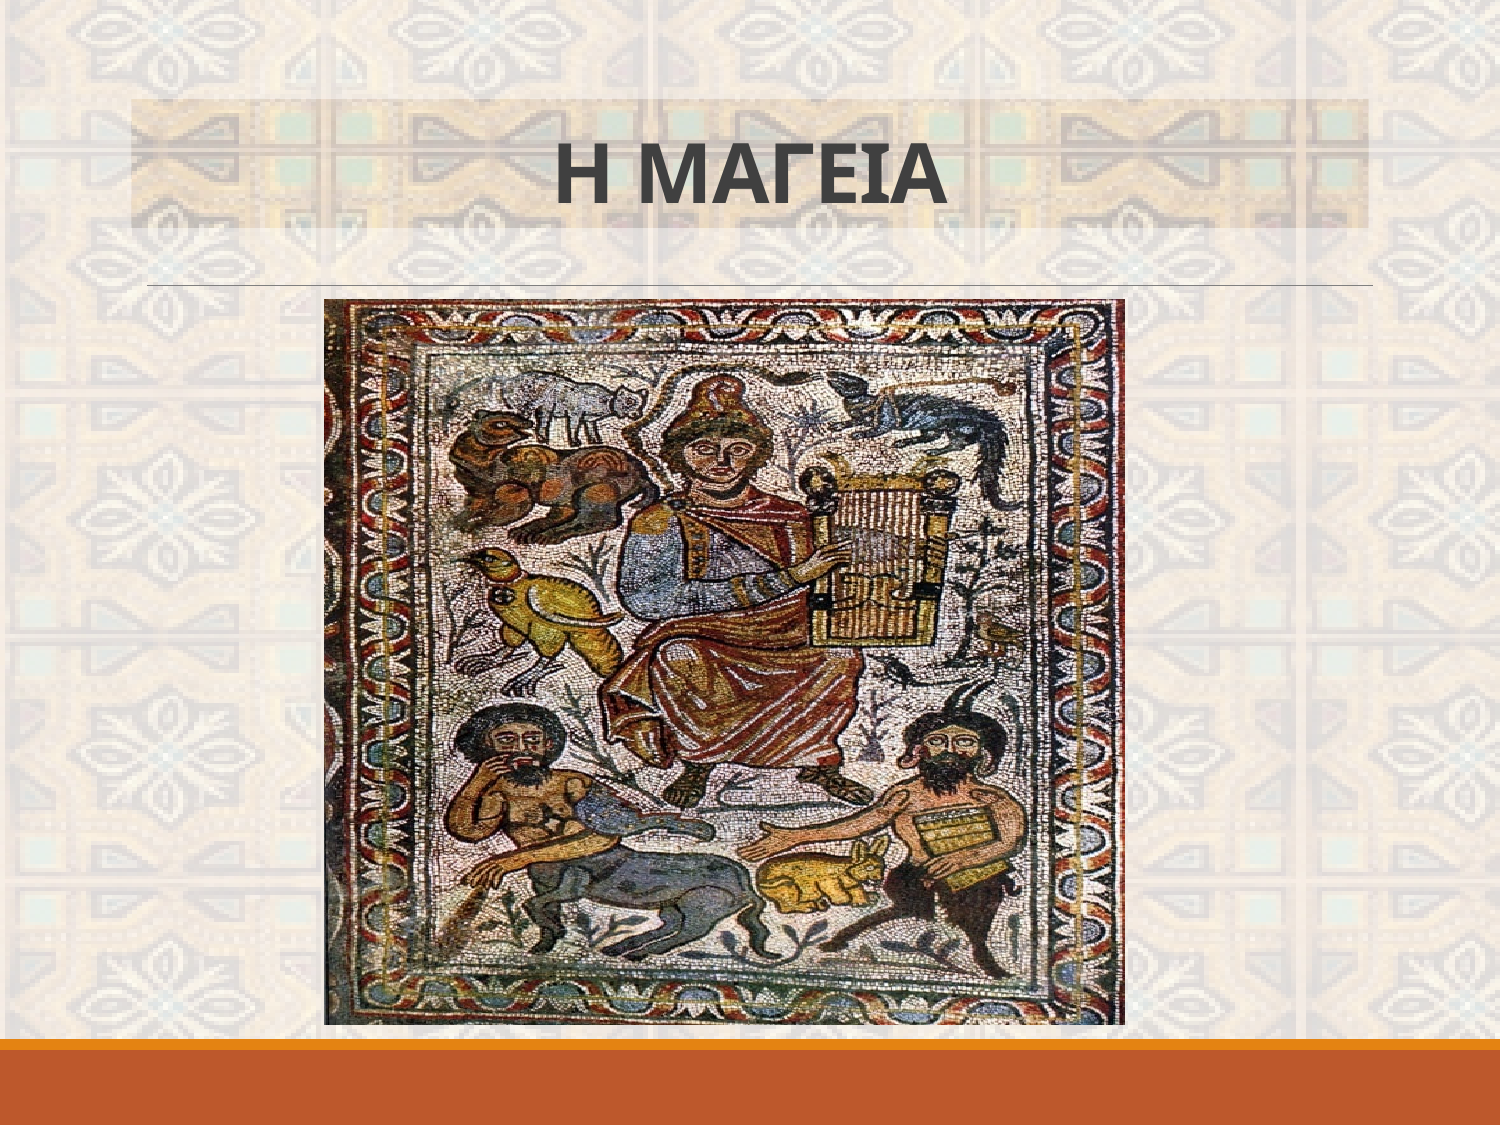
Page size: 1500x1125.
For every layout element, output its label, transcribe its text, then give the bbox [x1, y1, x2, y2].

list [324, 299, 1126, 1026]
title Η ΜΑΓΕΙΑ [131, 99, 1369, 228]
